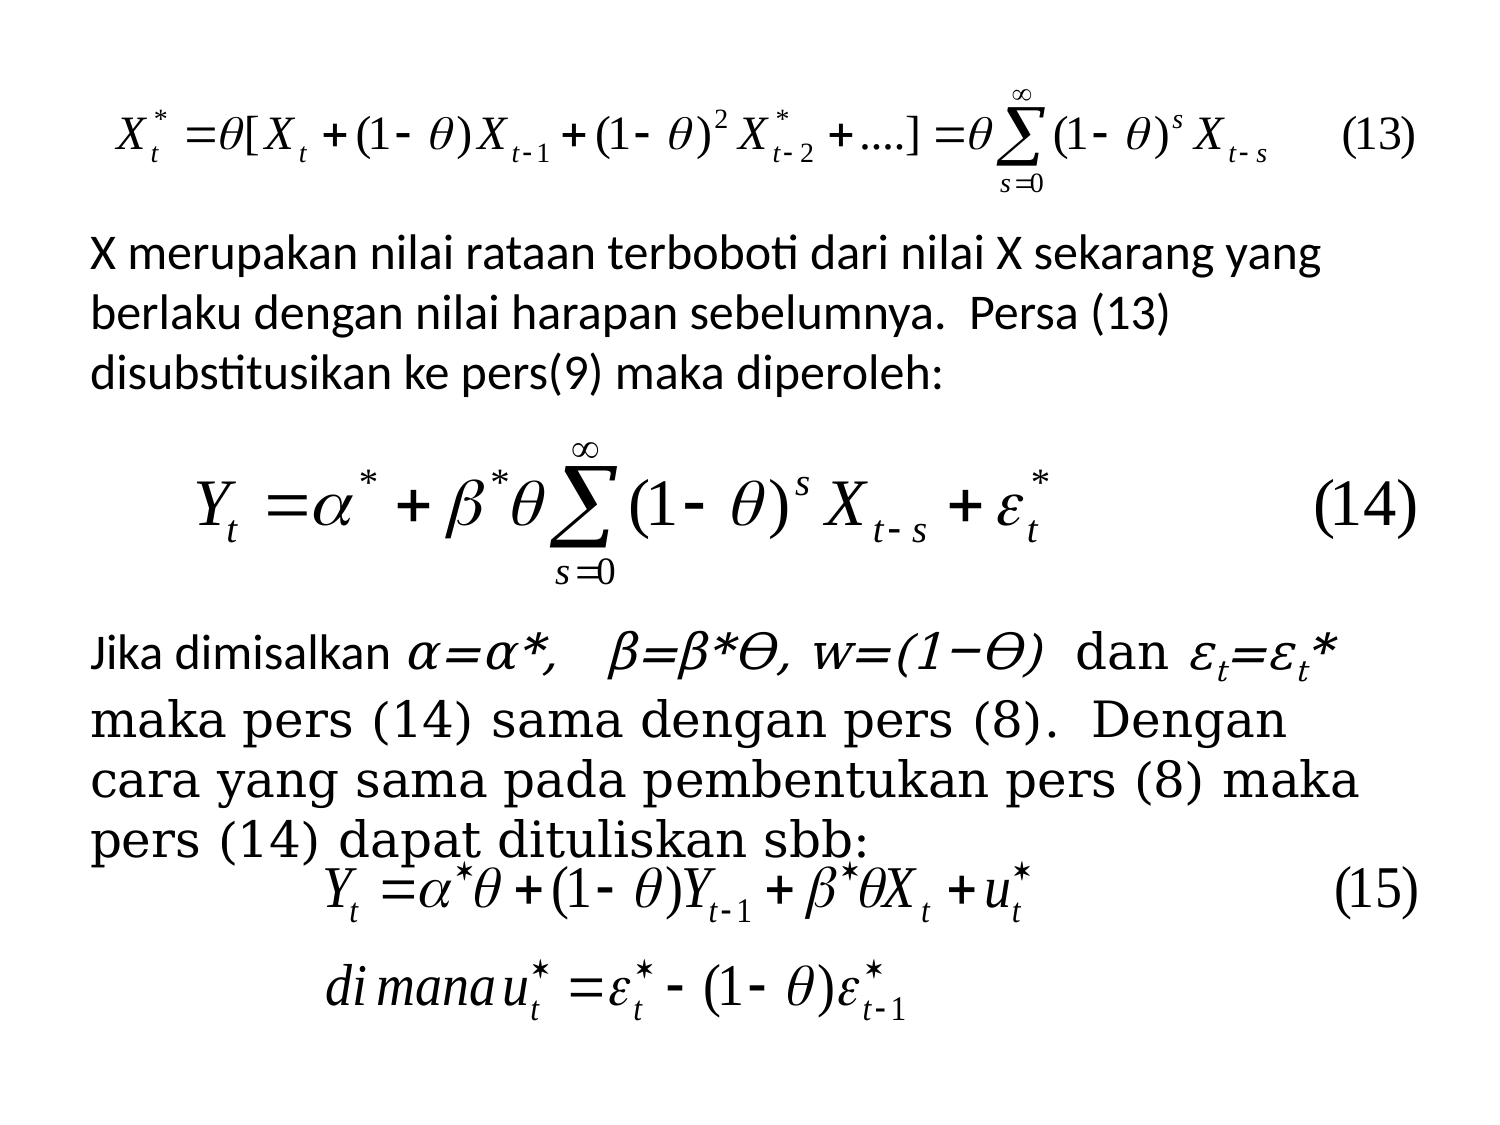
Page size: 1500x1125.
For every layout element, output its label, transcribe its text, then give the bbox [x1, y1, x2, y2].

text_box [317, 843, 1429, 1032]
list X merupakan nilai rataan terboboti dari nilai X sekarang yang berlaku dengan nilai harapan sebelumnya. Persa (13) disubstitusikan ke pers(9) maka diperoleh: Jika dimisalkan α=α*, β=β*ϴ, w=(1‒ϴ) dan εt=εt* maka pers (14) sama dengan pers (8). Dengan cara yang sama pada pembentukan pers (8) maka pers (14) dapat dituliskan sbb: [75, 46, 1425, 1067]
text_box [187, 414, 1432, 598]
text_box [105, 70, 1425, 203]
